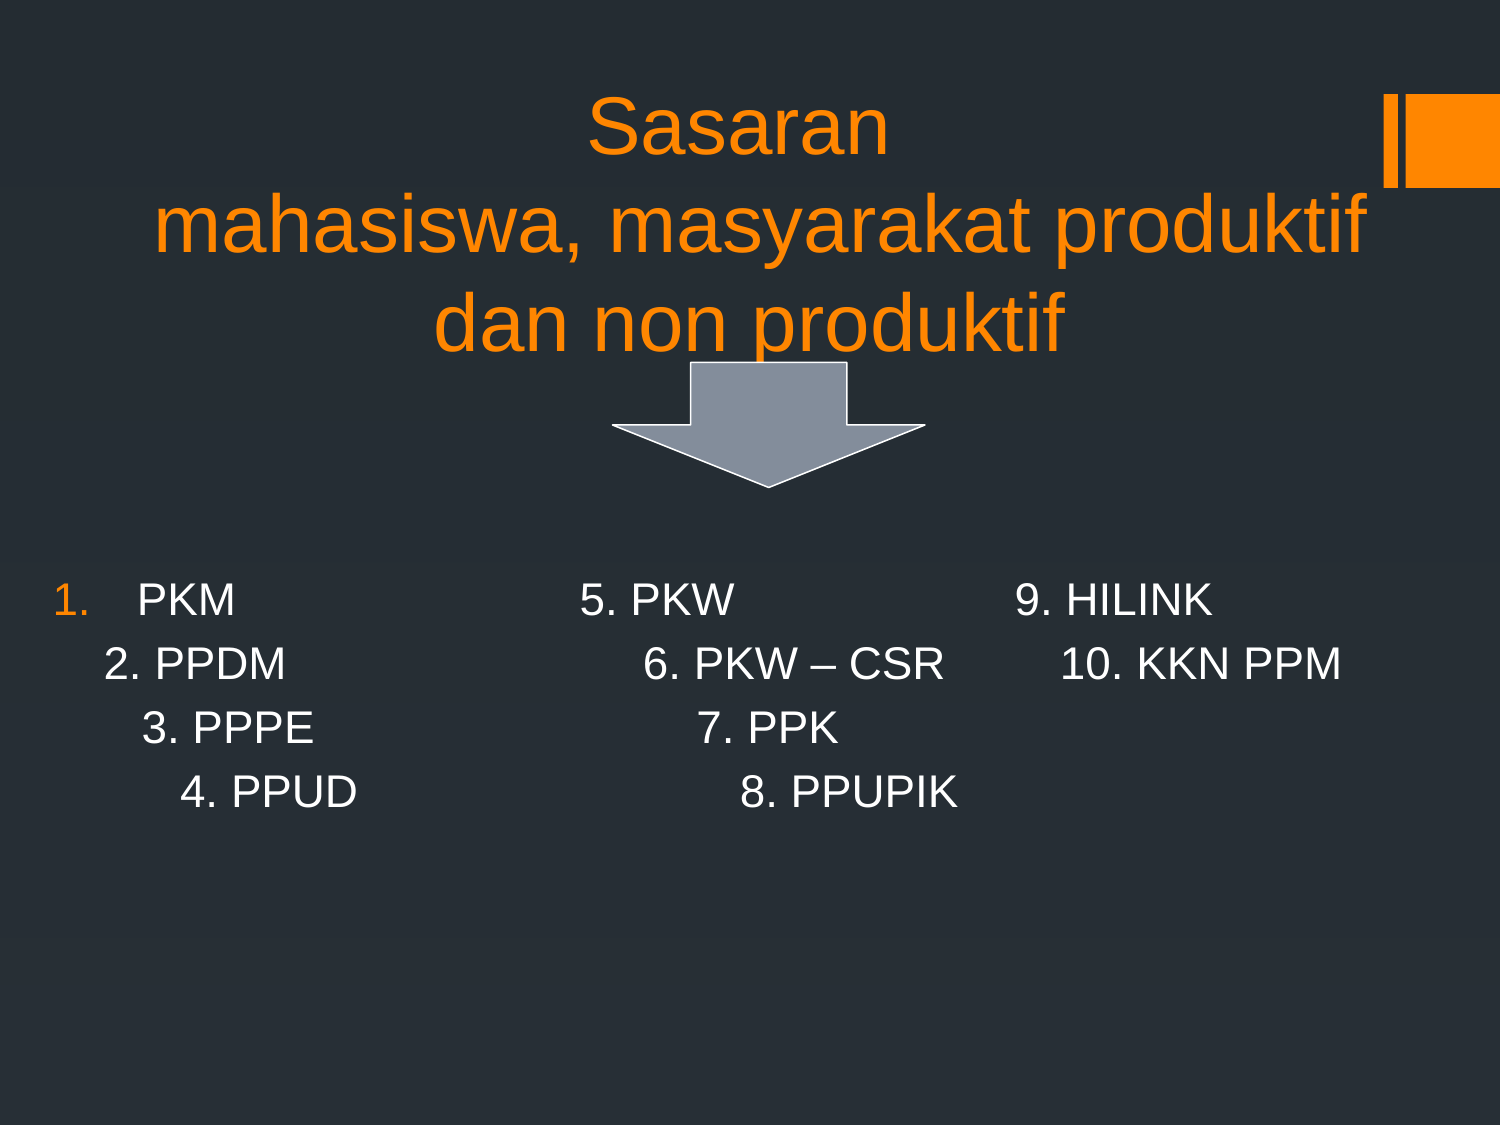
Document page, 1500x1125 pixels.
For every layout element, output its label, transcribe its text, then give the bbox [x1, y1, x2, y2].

text_box [612, 362, 925, 488]
subtitle PKM 5. PKW 9. HILINK 2. PPDM 6. PKW – CSR 10. KKN PPM 3. PPPE 7. PPK 4. PPUD 8. PPUPIK [37, 562, 1500, 1088]
title Sasaran mahasiswa, masyarakat produktif dan non produktif [75, 62, 1425, 375]
